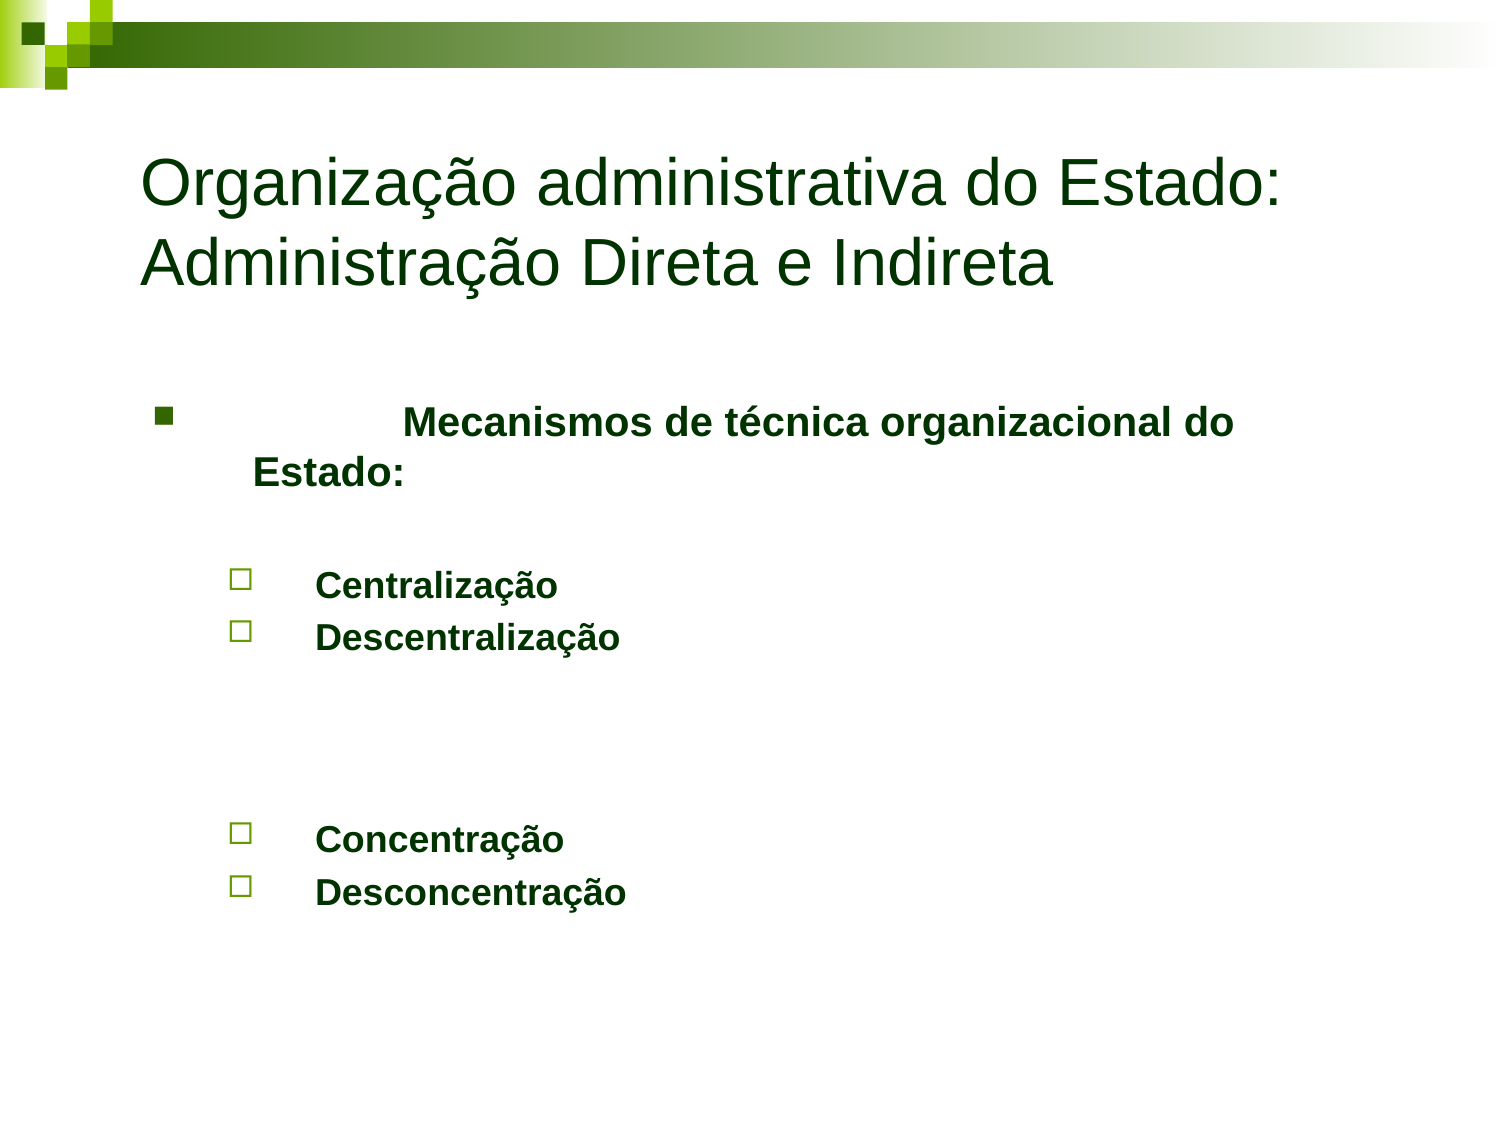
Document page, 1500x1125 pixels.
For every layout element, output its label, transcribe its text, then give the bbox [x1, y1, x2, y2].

title Organização administrativa do Estado: Administração Direta e Indireta [125, 125, 1425, 313]
list Mecanismos de técnica organizacional do Estado: Centralização Descentralização Concentração Desconcentração [137, 387, 1400, 999]
